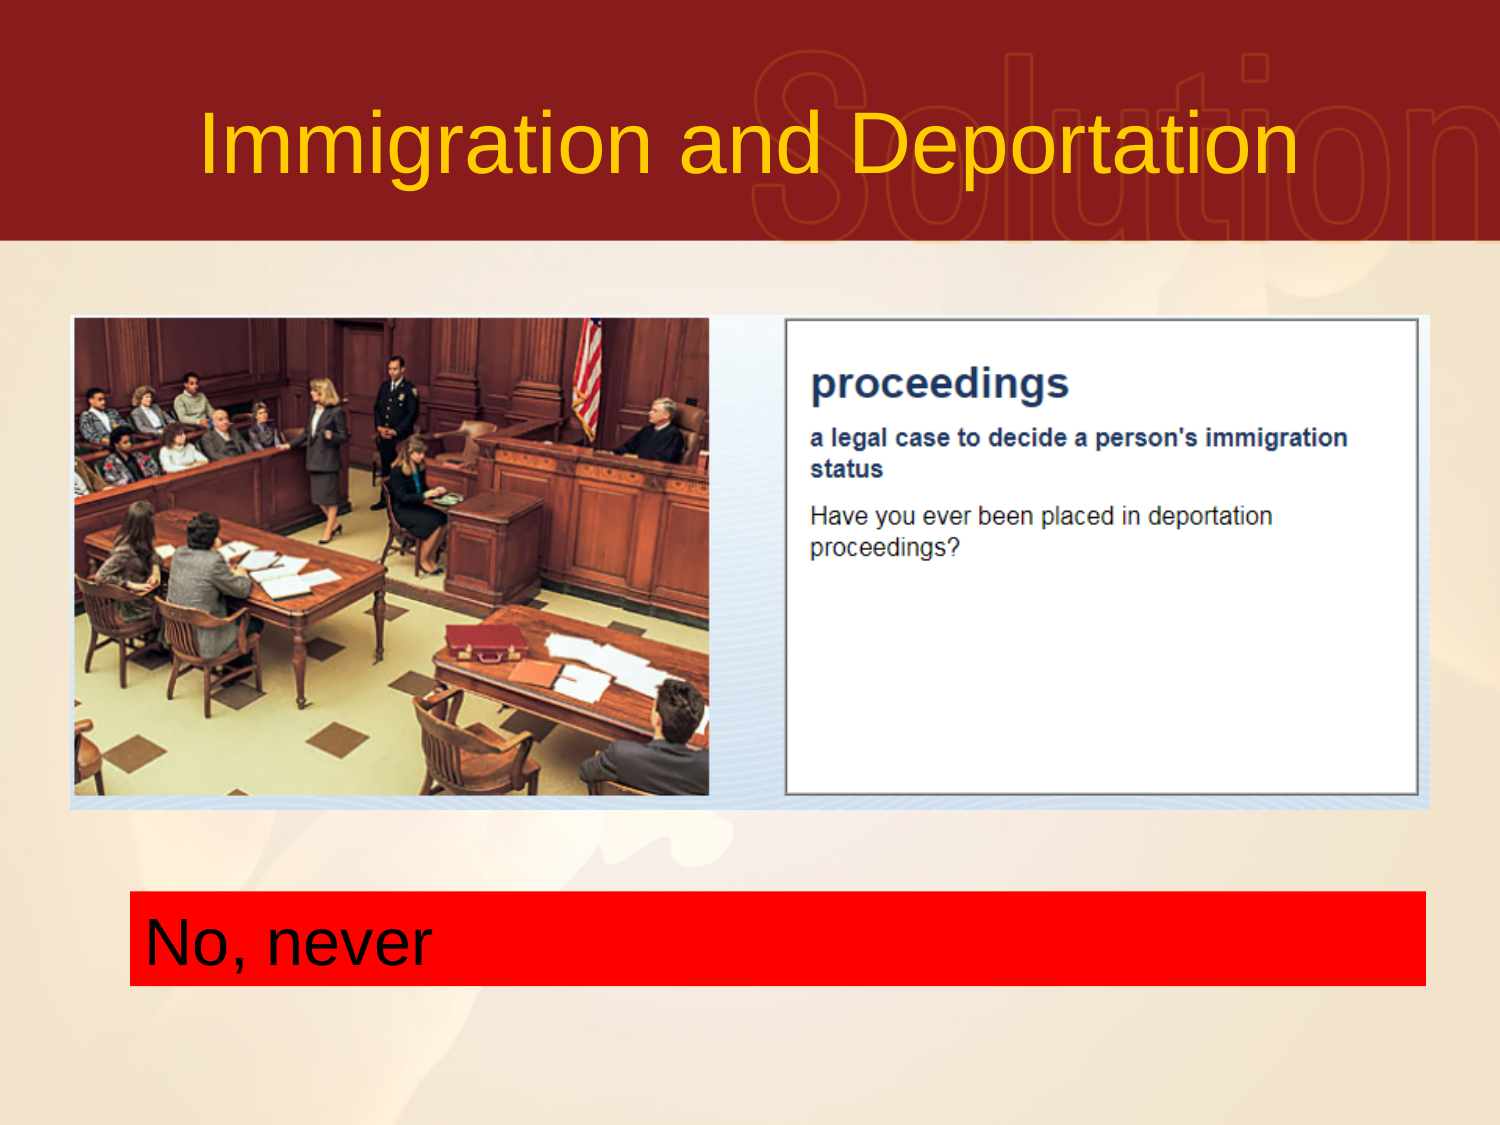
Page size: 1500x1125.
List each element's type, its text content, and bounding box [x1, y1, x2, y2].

text_box No, never [130, 891, 1426, 987]
title Immigration and Deportation [75, 45, 1425, 233]
picture [0, 0, 1500, 1125]
